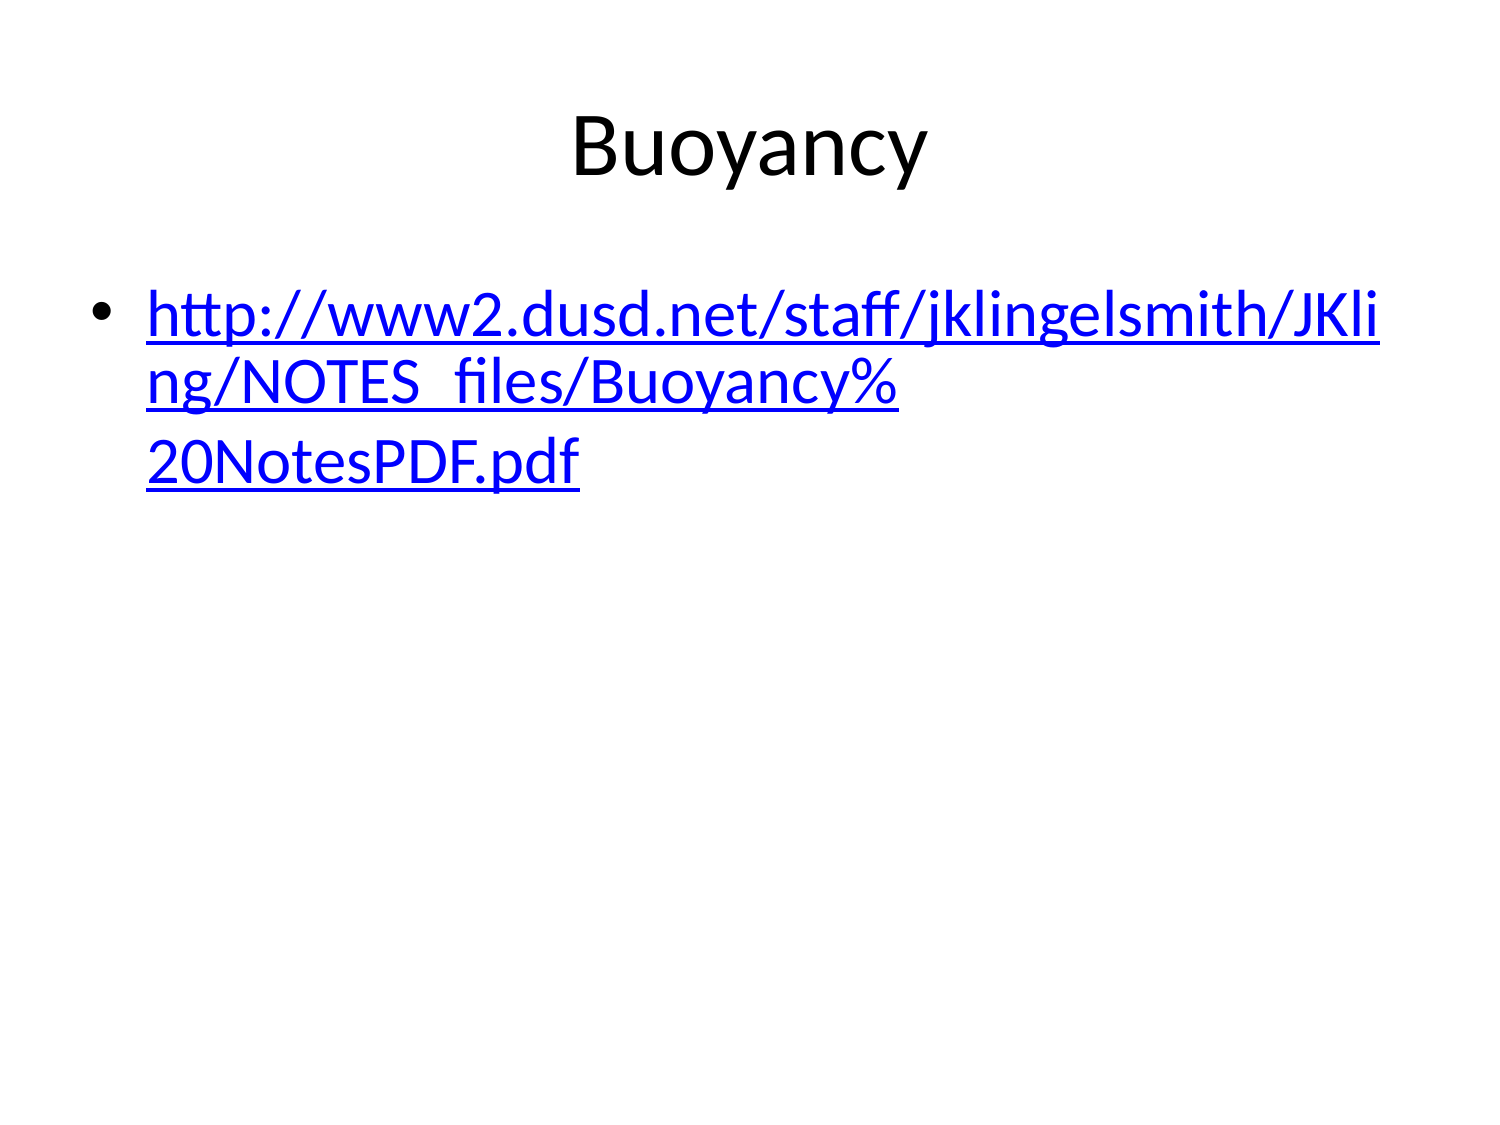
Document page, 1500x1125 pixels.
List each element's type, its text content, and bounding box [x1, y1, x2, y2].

title Buoyancy [75, 45, 1425, 233]
list http://www2.dusd.net/staff/jklingelsmith/JKling/NOTES_files/Buoyancy%20NotesPDF.pdf [75, 262, 1425, 1005]
